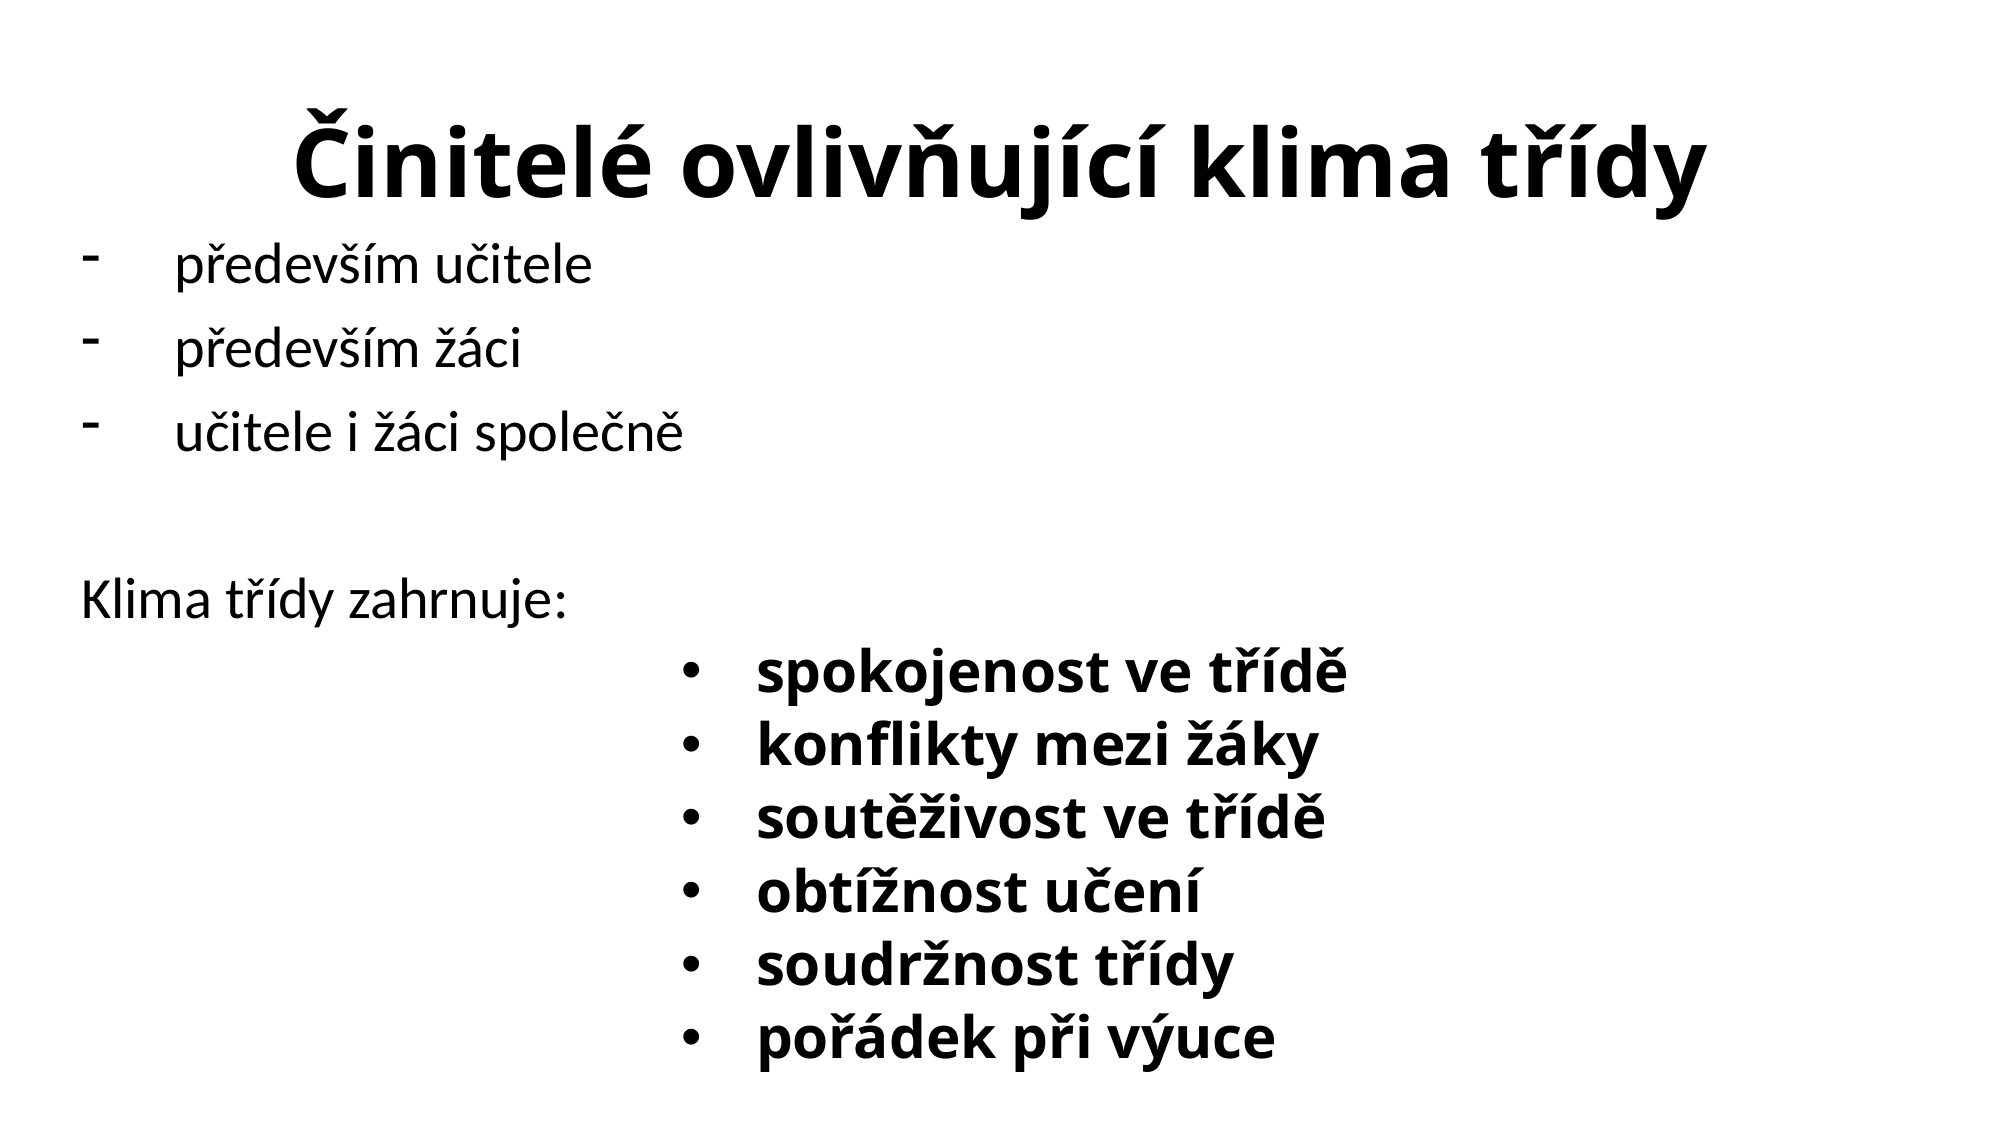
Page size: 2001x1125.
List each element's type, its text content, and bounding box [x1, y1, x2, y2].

title Činitelé ovlivňující klima třídy [249, 84, 1750, 225]
subtitle především učitele především žáci učitele i žáci společně Klima třídy zahrnuje: spokojenost ve třídě konflikty mezi žáky soutěživost ve třídě obtížnost učení soudržnost třídy pořádek při výuce [66, 225, 1934, 1040]
